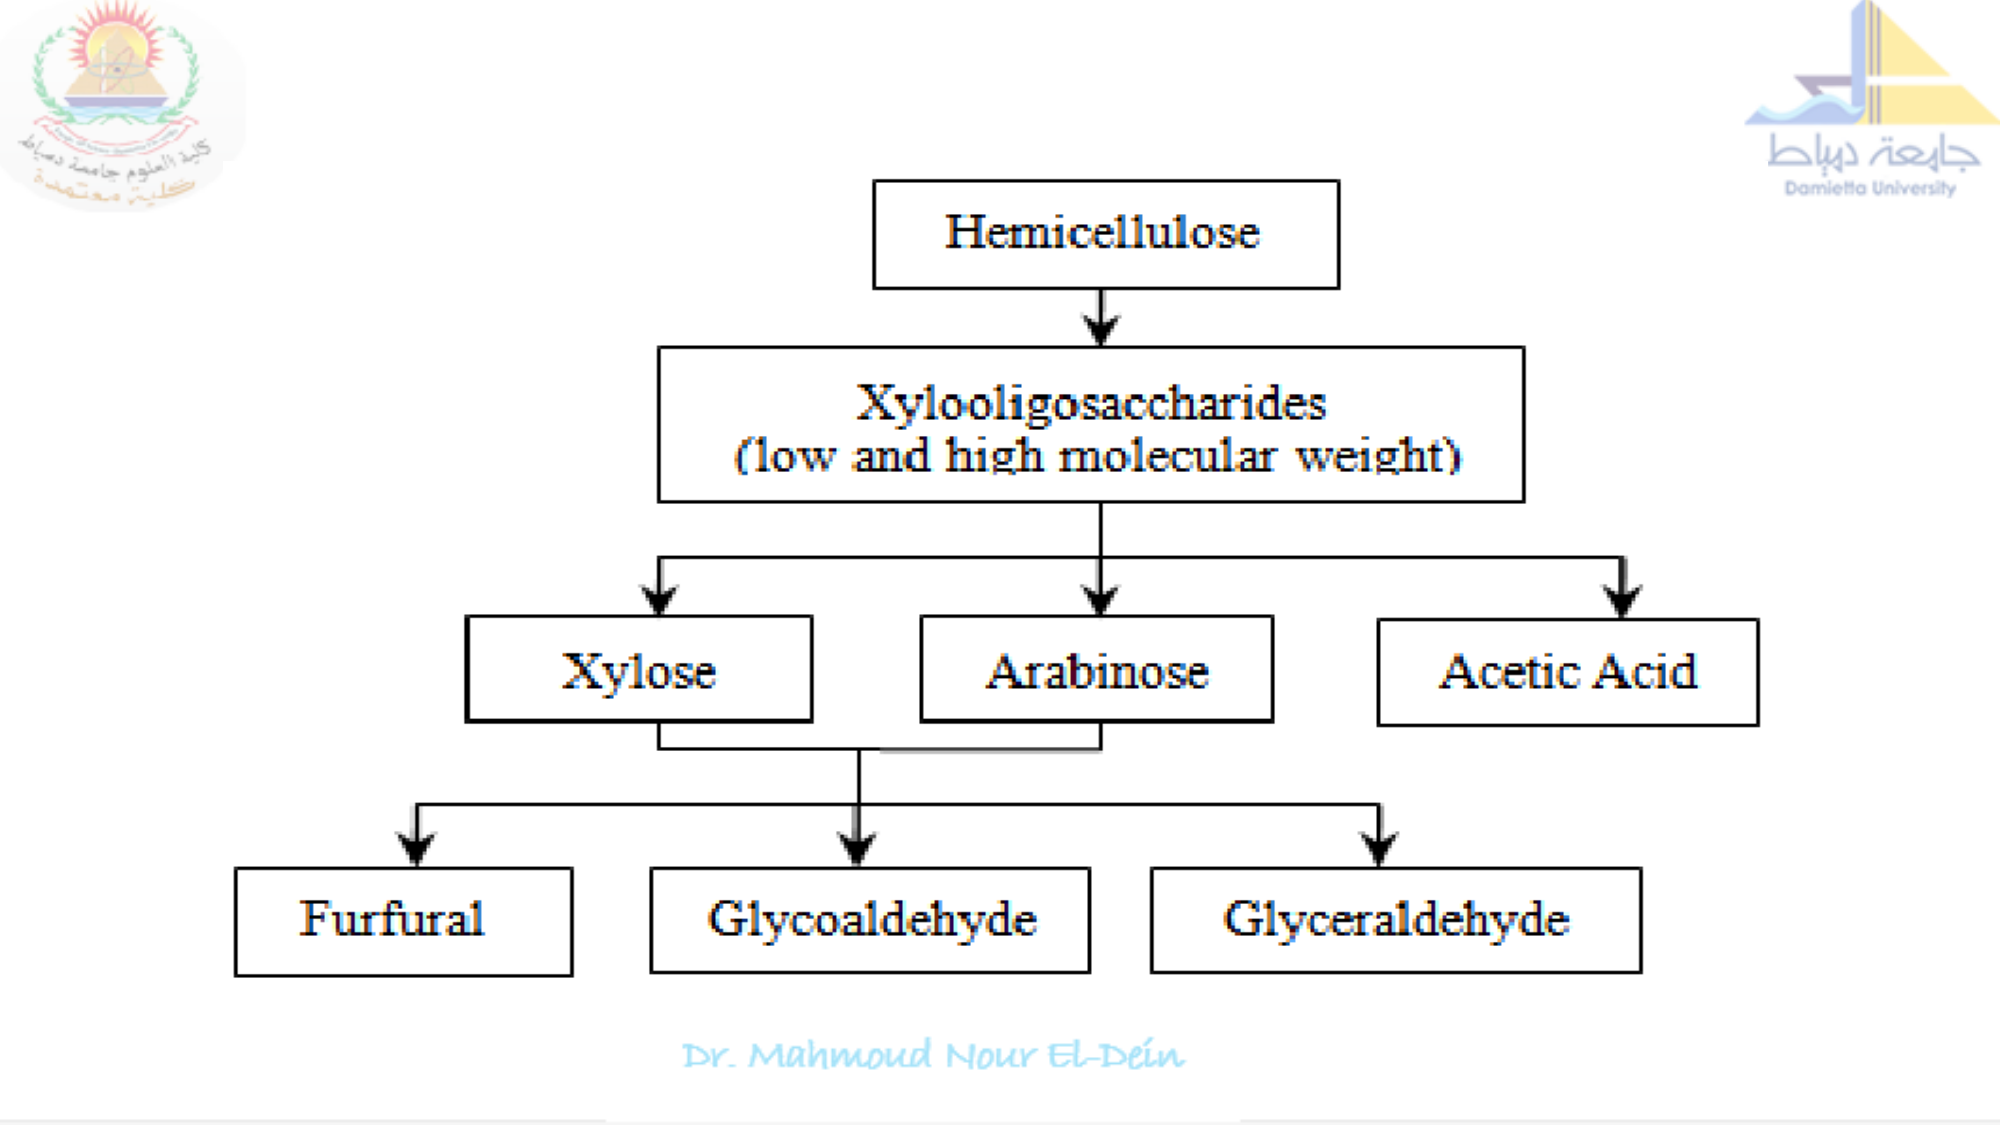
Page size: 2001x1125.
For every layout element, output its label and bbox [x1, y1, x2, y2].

picture [223, 161, 1768, 988]
